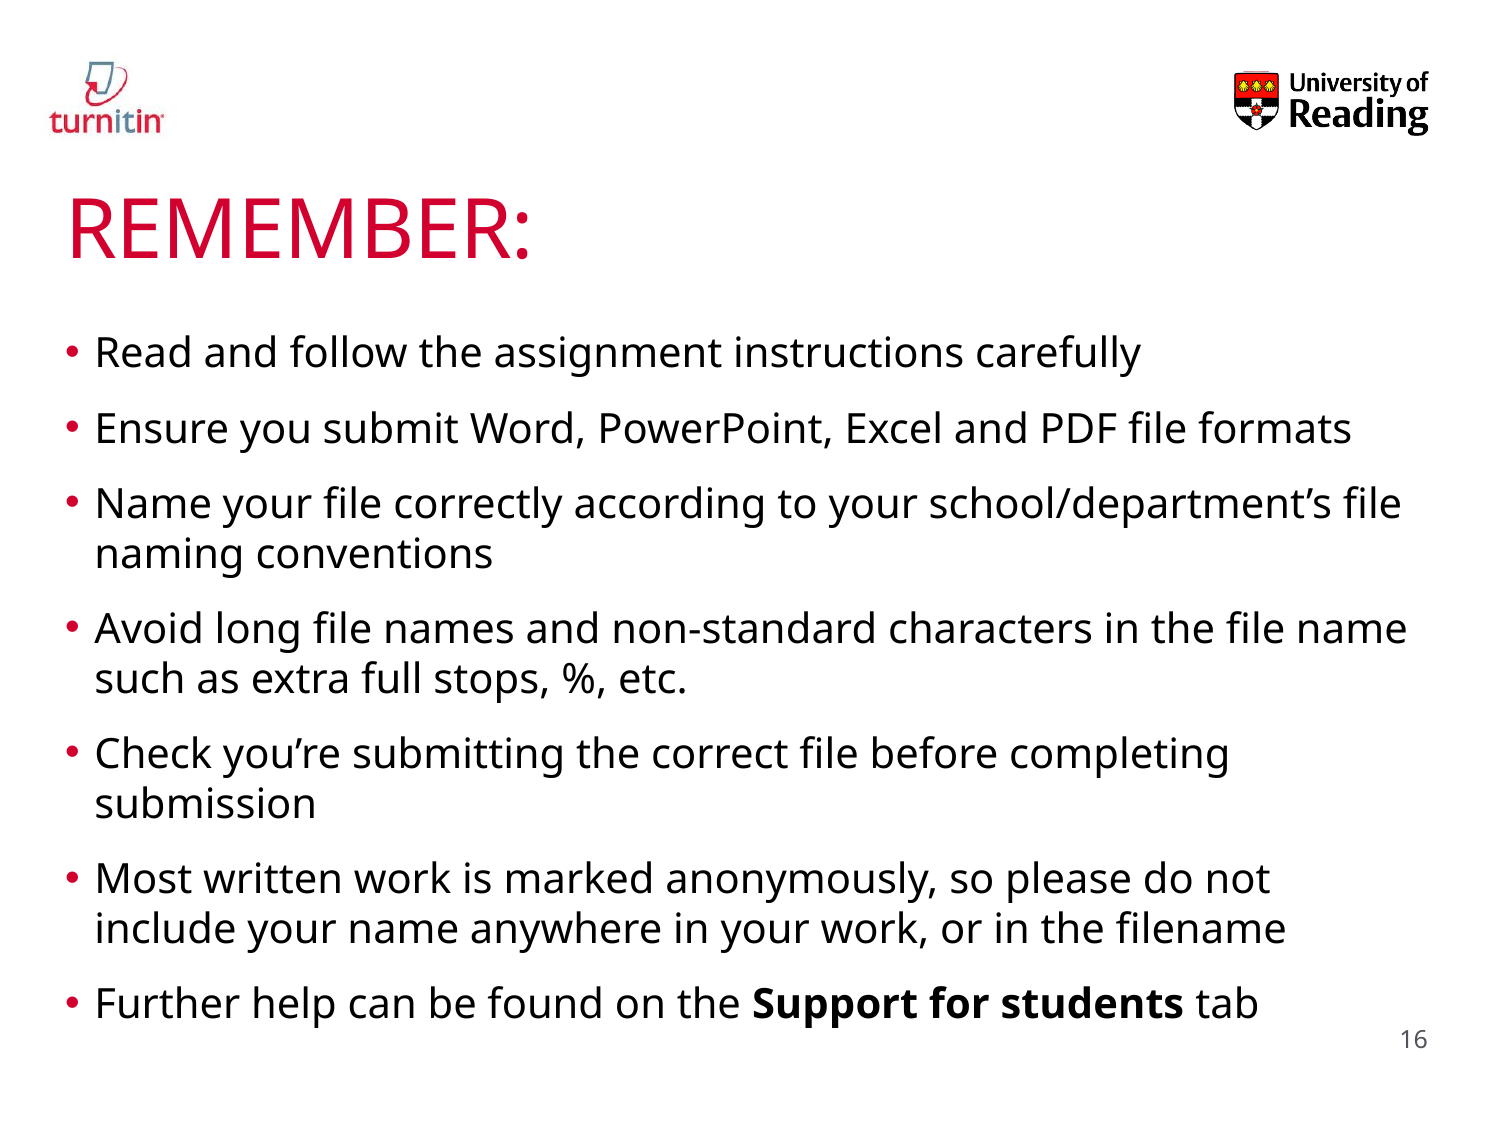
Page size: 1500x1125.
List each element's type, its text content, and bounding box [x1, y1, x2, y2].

slide_number 16 [1316, 1023, 1428, 1065]
picture [1234, 71, 1429, 136]
list Read and follow the assignment instructions carefully Ensure you submit Word, PowerPoint, Excel and PDF file formats Name your file correctly according to your school/department’s file naming conventions Avoid long file names and non-standard characters in the file name such as extra full stops, %, etc. Check you’re submitting the correct file before completing submission Most written work is marked anonymously, so please do not include your name anywhere in your work, or in the filename Further help can be found on the Support for students tab [64, 326, 1424, 976]
title Remember: [64, 139, 1424, 276]
picture [41, 54, 167, 140]
